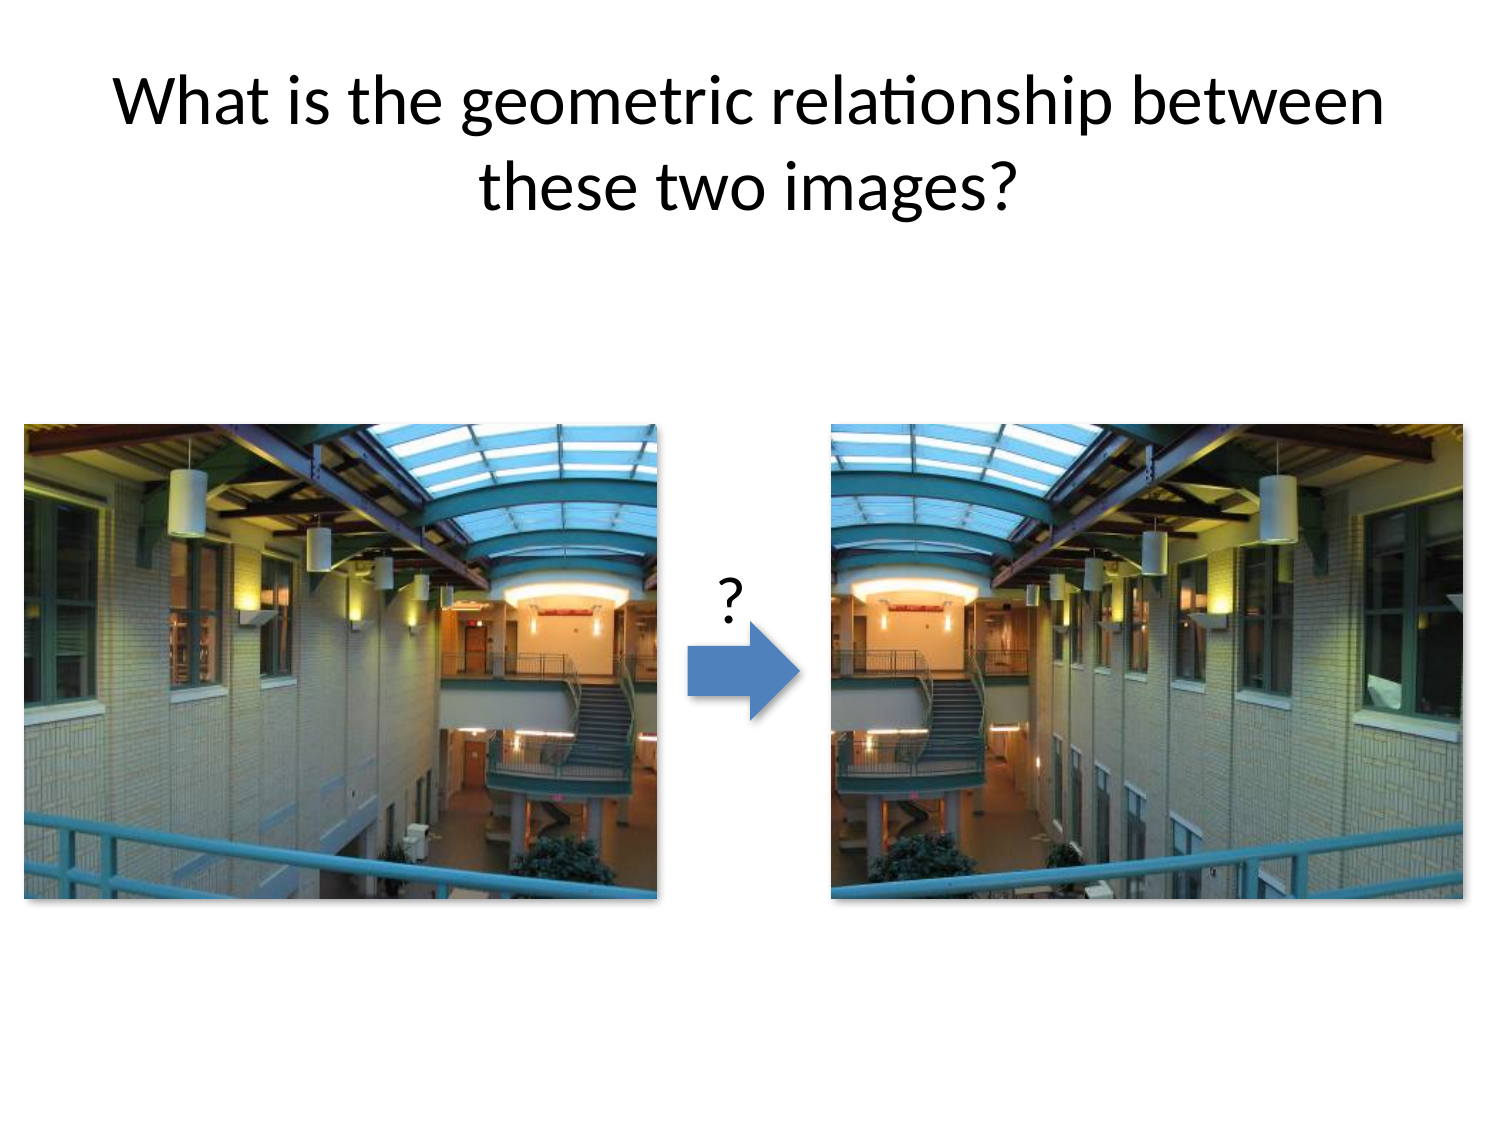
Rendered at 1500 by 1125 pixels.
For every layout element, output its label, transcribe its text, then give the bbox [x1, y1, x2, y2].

picture [830, 424, 1463, 900]
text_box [687, 549, 801, 722]
title What is the geometric relationship between these two images? [75, 45, 1425, 233]
picture [24, 424, 657, 900]
